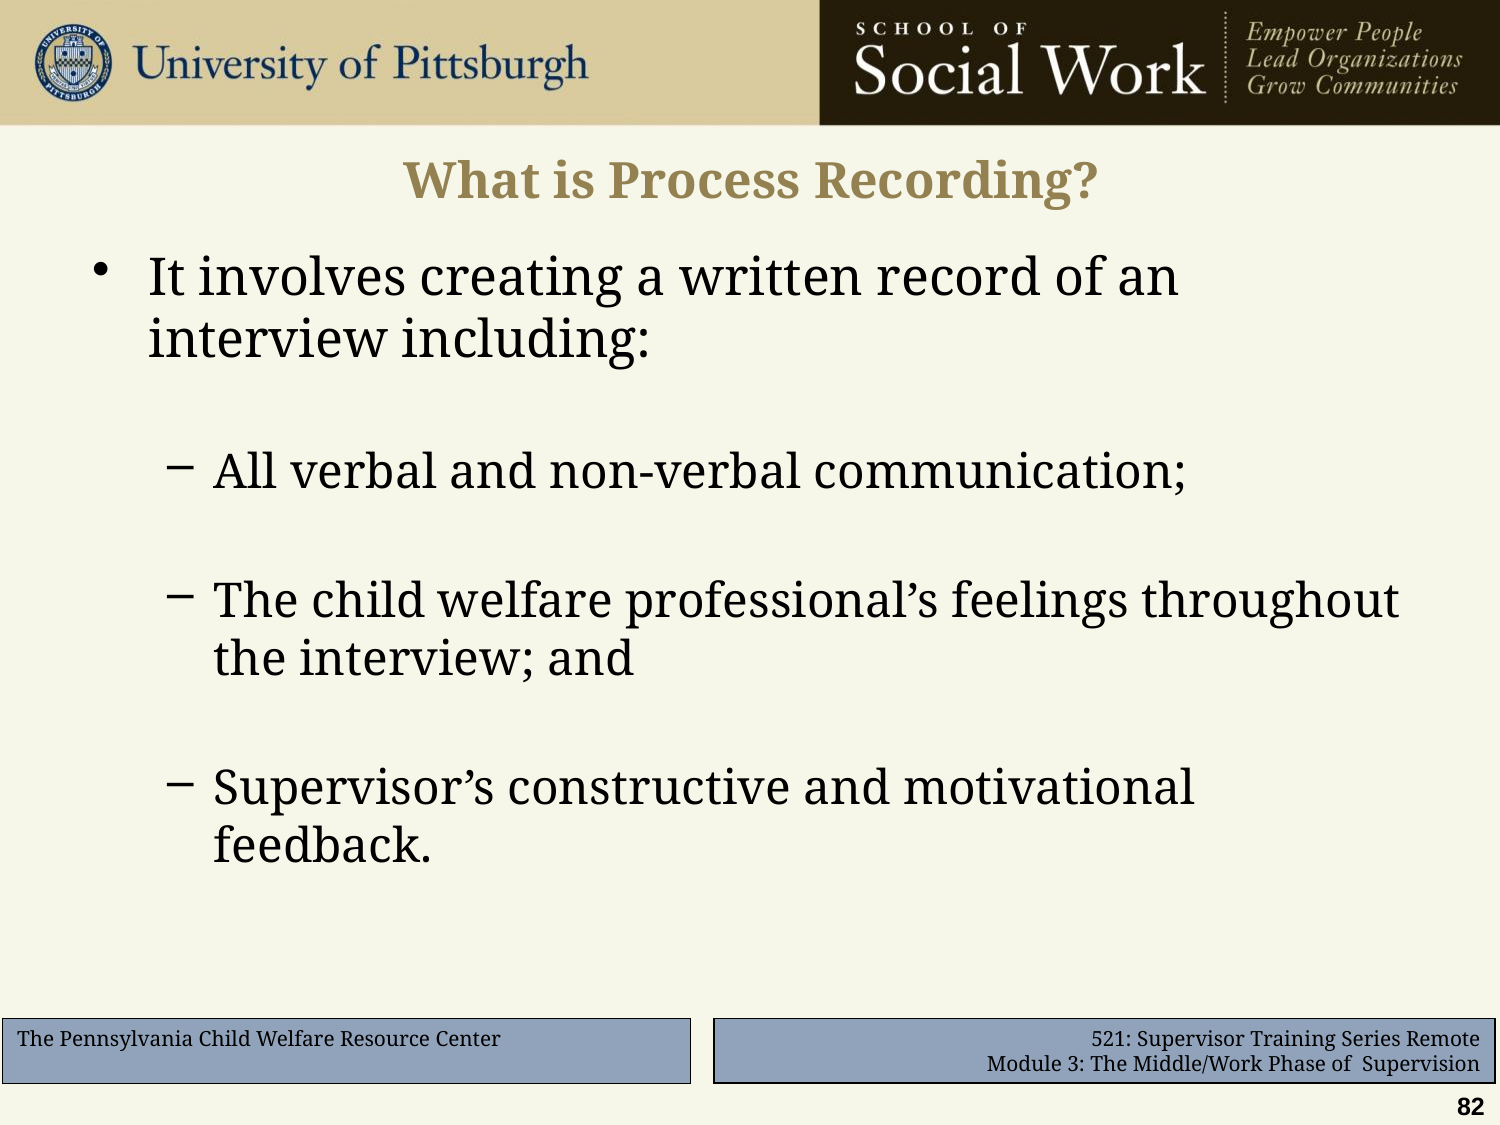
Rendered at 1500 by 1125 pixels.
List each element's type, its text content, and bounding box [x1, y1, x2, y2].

slide_number 82 [1212, 1085, 1500, 1125]
title What is Process Recording? [77, 130, 1428, 228]
list It involves creating a written record of an interview including: All verbal and non-verbal communication; The child welfare professional’s feelings throughout the interview; and Supervisor’s constructive and motivational feedback. [77, 235, 1431, 1018]
picture [0, 0, 1500, 1125]
